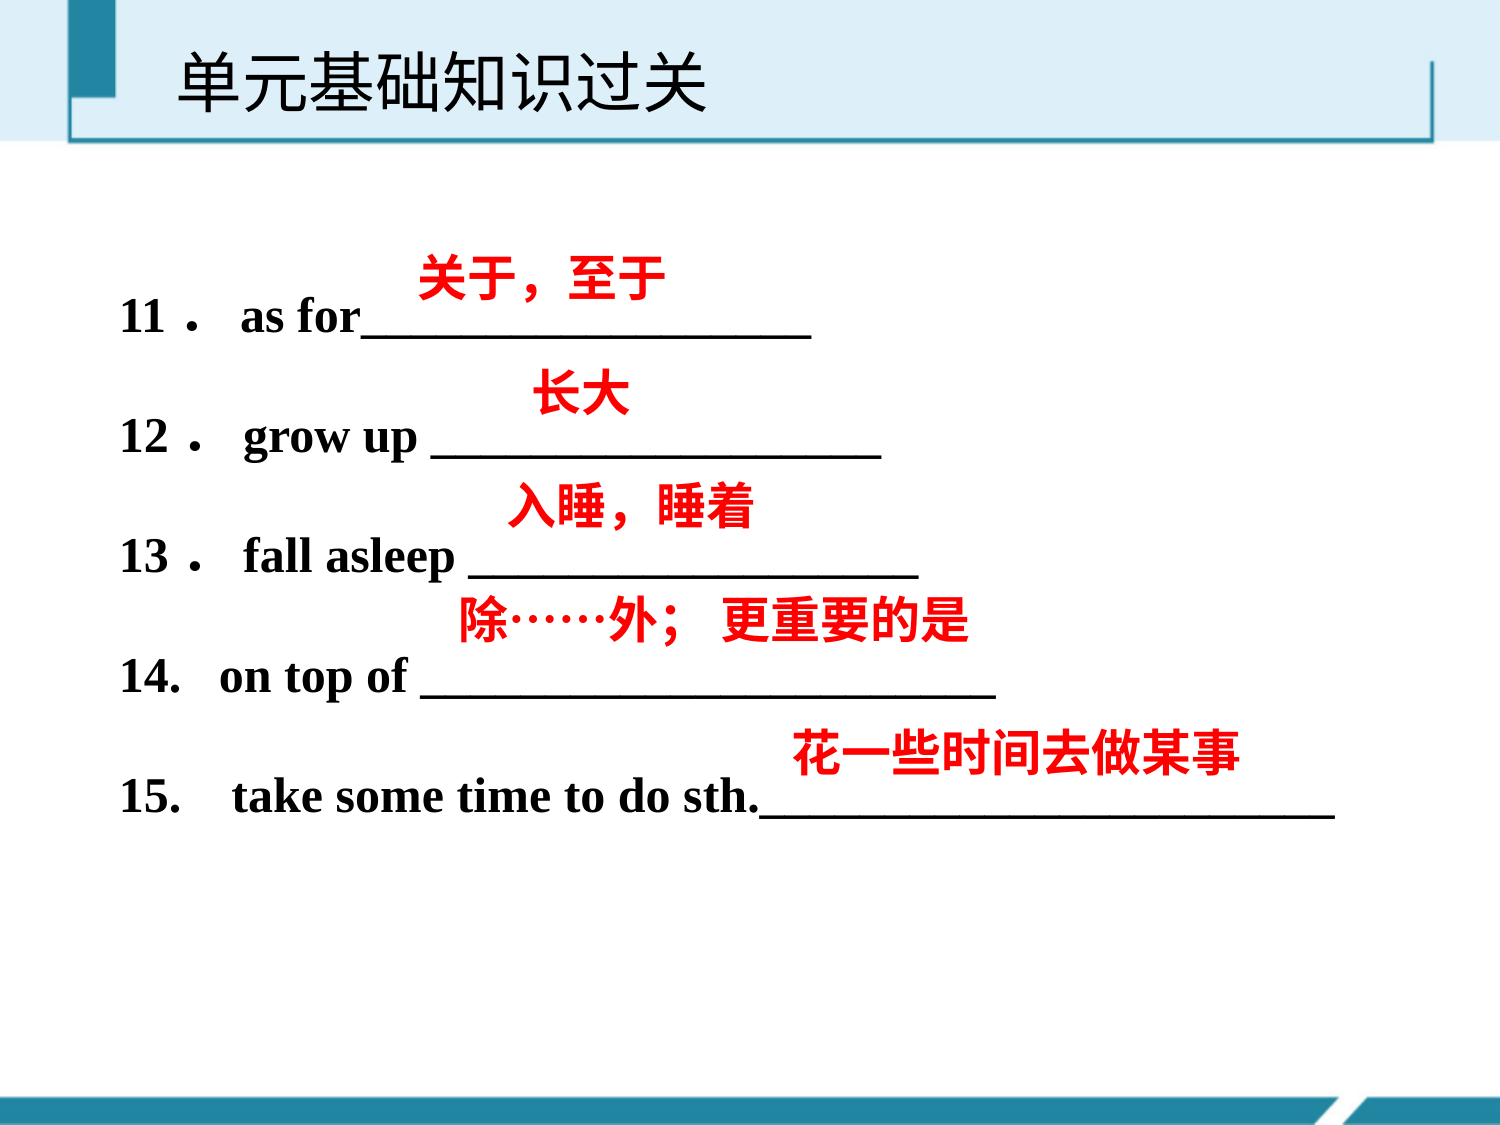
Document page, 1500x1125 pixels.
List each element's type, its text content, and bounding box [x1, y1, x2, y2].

text_box 11．as for__________________ 12．grow up __________________ 13．fall asleep __________________ 14. on top of _______________________ 15. take some time to do sth._______________________ [104, 215, 1476, 831]
text_box 关于，至于 [402, 239, 733, 315]
text_box 花一些时间去做某事 [776, 713, 1257, 789]
text_box 长大 [516, 353, 647, 429]
text_box 入睡，睡着 [491, 466, 772, 542]
text_box 除……外； 更重要的是 [444, 581, 986, 656]
text_box 单元基础知识过关 [160, 33, 897, 129]
picture [0, 0, 1500, 1125]
